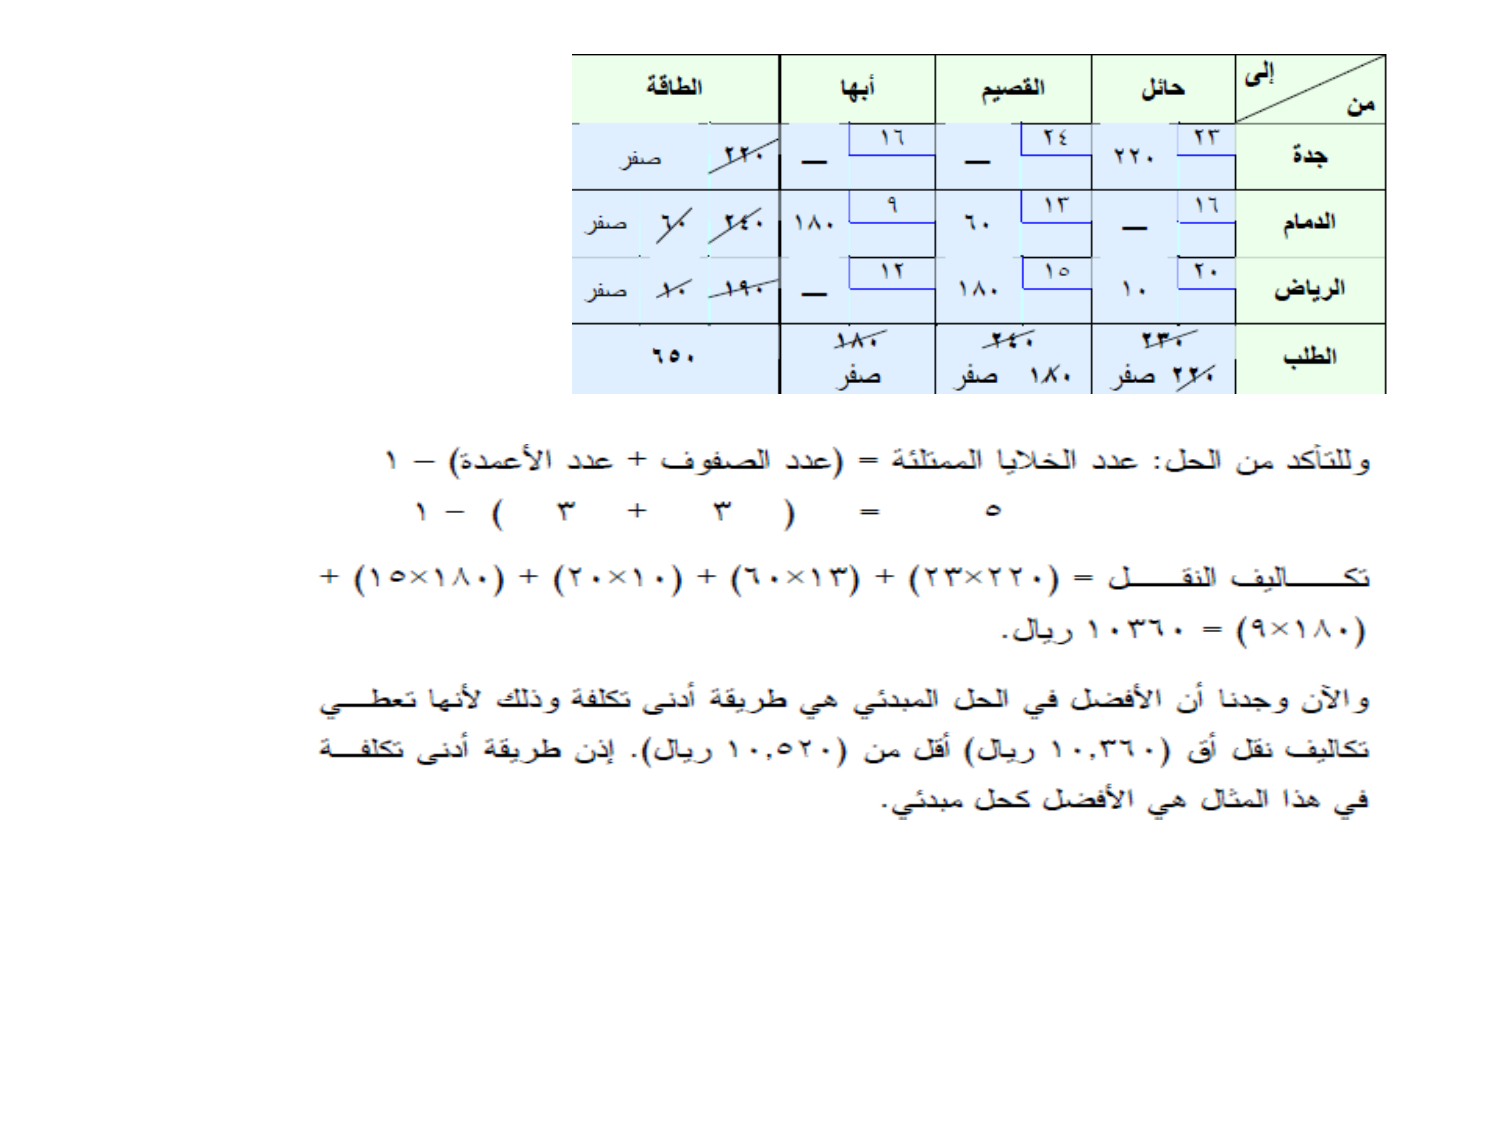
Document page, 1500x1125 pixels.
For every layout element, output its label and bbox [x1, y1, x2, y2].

picture [572, 54, 1393, 394]
picture [288, 444, 1377, 820]
